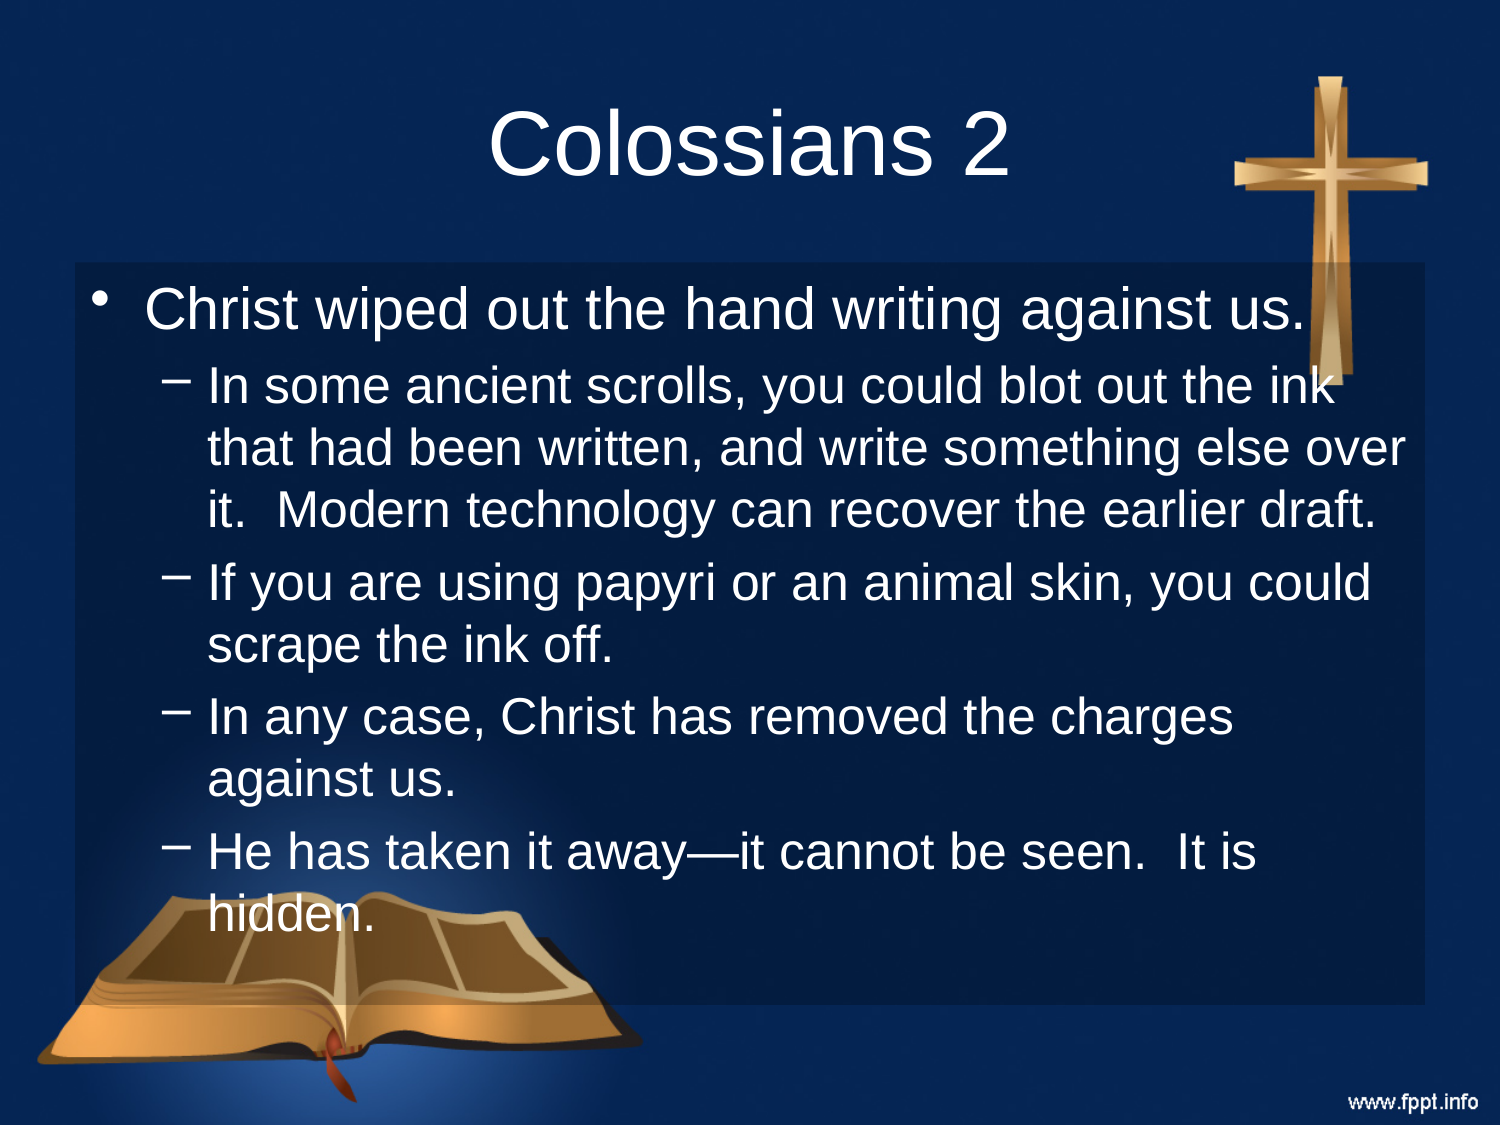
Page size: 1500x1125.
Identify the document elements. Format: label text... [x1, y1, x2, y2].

title Colossians 2 [74, 44, 1426, 233]
list Christ wiped out the hand writing against us. In some ancient scrolls, you could blot out the ink that had been written, and write something else over it. Modern technology can recover the earlier draft. If you are using papyri or an animal skin, you could scrape the ink off. In any case, Christ has removed the charges against us. He has taken it away—it cannot be seen. It is hidden. [74, 262, 1426, 1006]
picture [0, 0, 1500, 1125]
